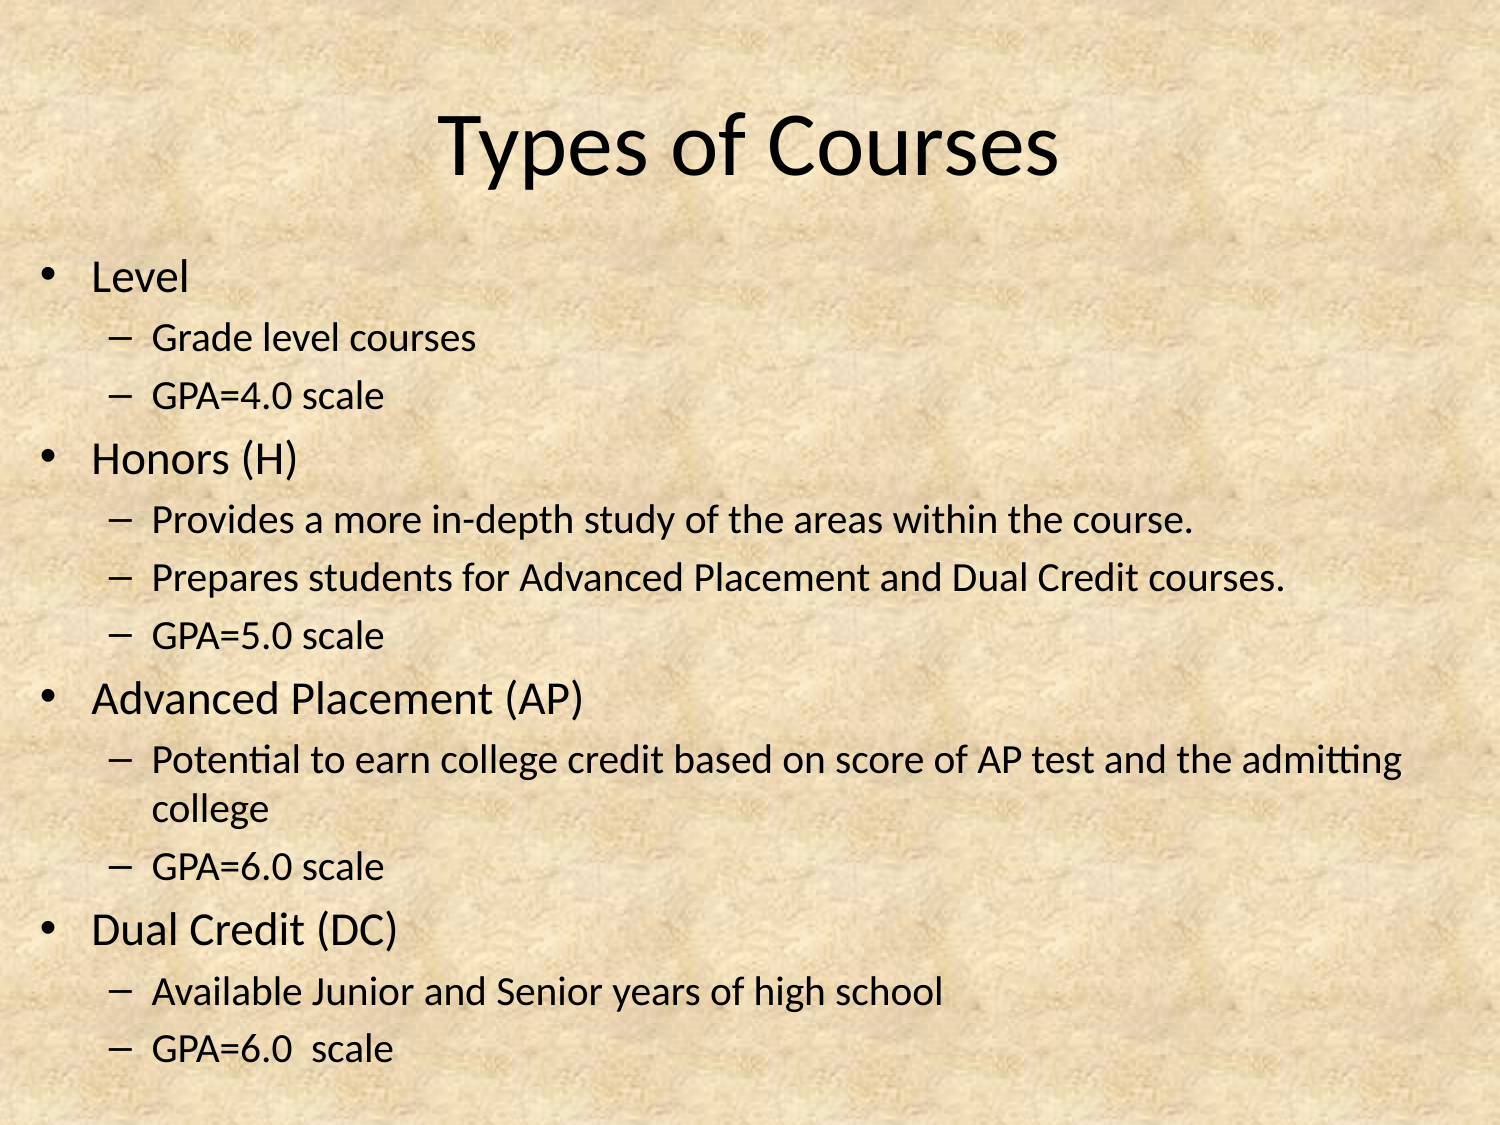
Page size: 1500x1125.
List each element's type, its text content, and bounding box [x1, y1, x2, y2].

picture [0, 0, 1500, 1125]
list Level Grade level courses GPA=4.0 scale Honors (H) Provides a more in-depth study of the areas within the course. Prepares students for Advanced Placement and Dual Credit courses. GPA=5.0 scale Advanced Placement (AP) Potential to earn college credit based on score of AP test and the admitting college GPA=6.0 scale Dual Credit (DC) Available Junior and Senior years of high school GPA=6.0 scale [24, 237, 1475, 1088]
title Types of Courses [75, 45, 1425, 233]
